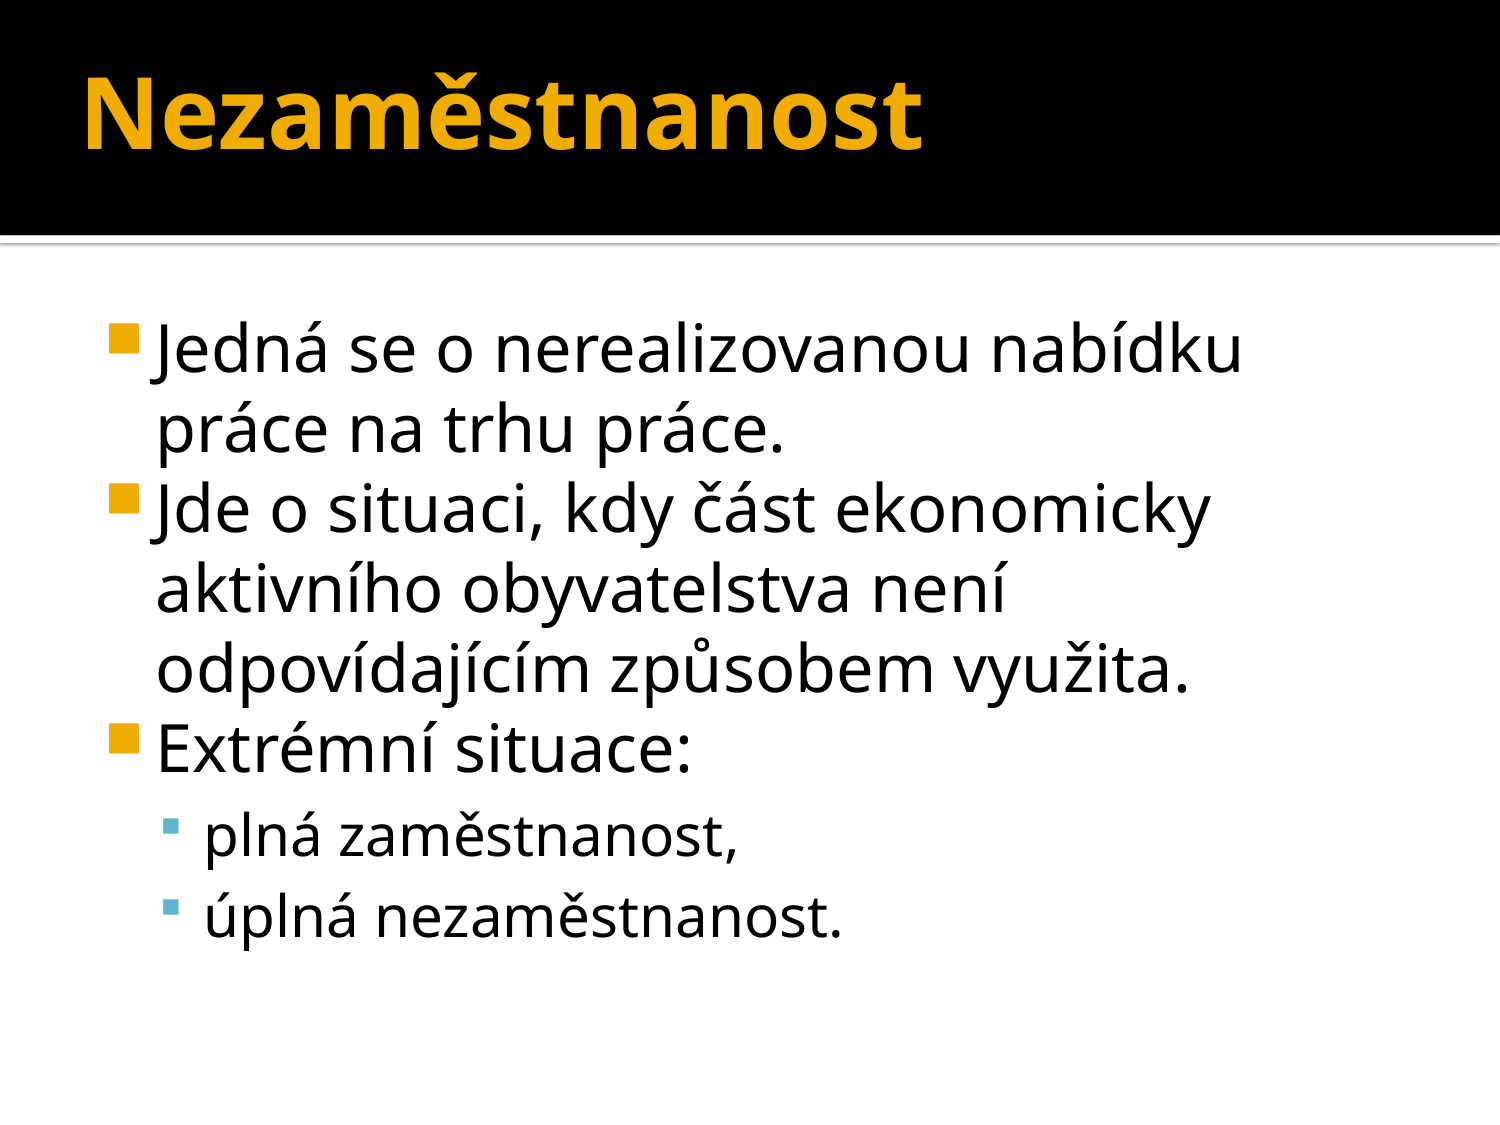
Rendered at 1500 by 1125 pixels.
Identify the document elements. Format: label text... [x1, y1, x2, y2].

text_box Nezaměstnanost [64, 42, 1022, 178]
list Jedná se o nerealizovanou nabídku práce na trhu práce. Jde o situaci, kdy část ekonomicky aktivního obyvatelstva není odpovídajícím způsobem využita. Extrémní situace: plná zaměstnanost, úplná nezaměstnanost. [75, 291, 1425, 1050]
